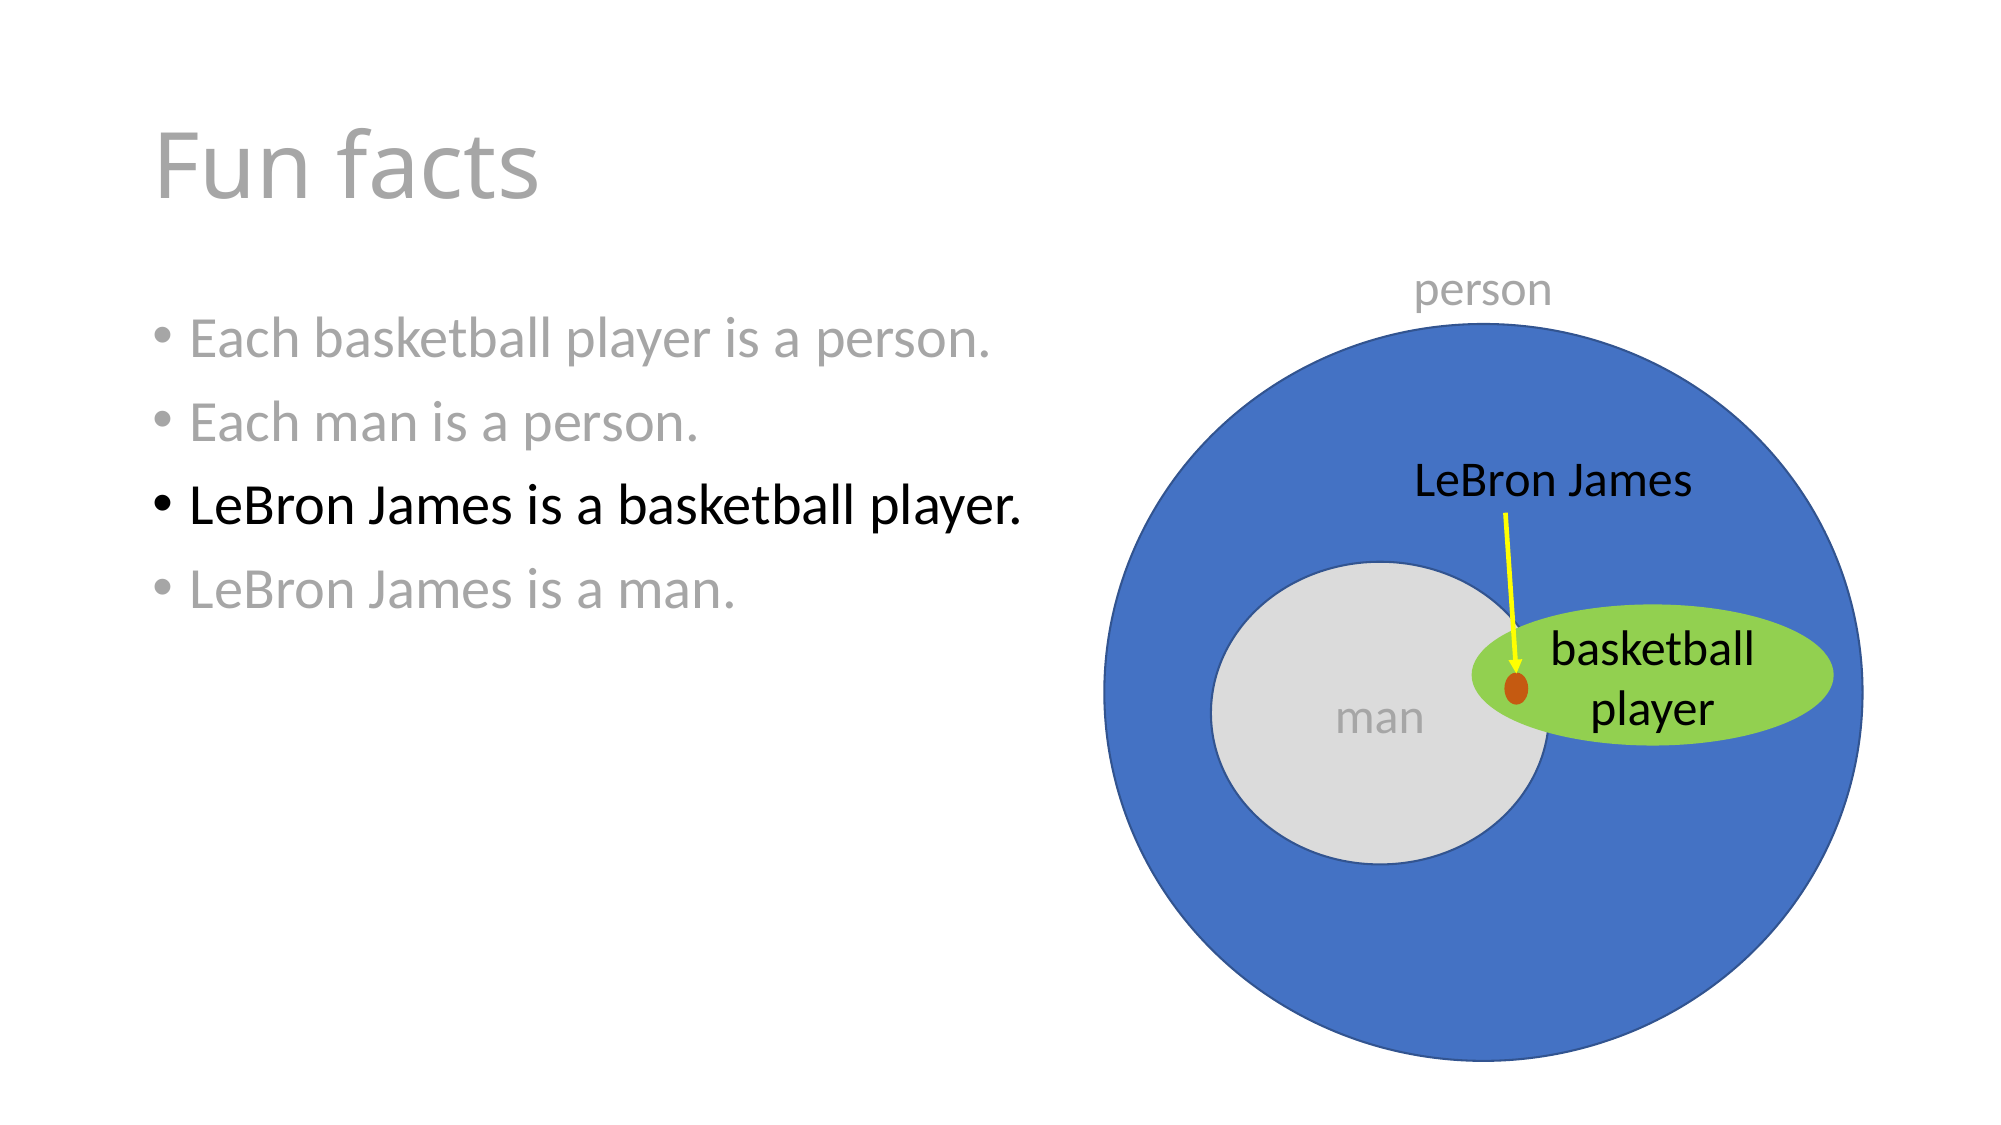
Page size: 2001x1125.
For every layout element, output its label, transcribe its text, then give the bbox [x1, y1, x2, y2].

text_box LeBron James [1399, 439, 1708, 515]
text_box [1505, 512, 1517, 674]
text_box [1504, 672, 1529, 705]
text_box man [1209, 560, 1549, 866]
text_box basketball player [1471, 604, 1834, 746]
title Fun facts [137, 59, 1863, 278]
text_box person [1398, 248, 1568, 323]
list Each basketball player is a person. Each man is a person. LeBron James is a basketball player. LeBron James is a man. [137, 299, 1078, 674]
text_box [1103, 323, 1864, 1062]
